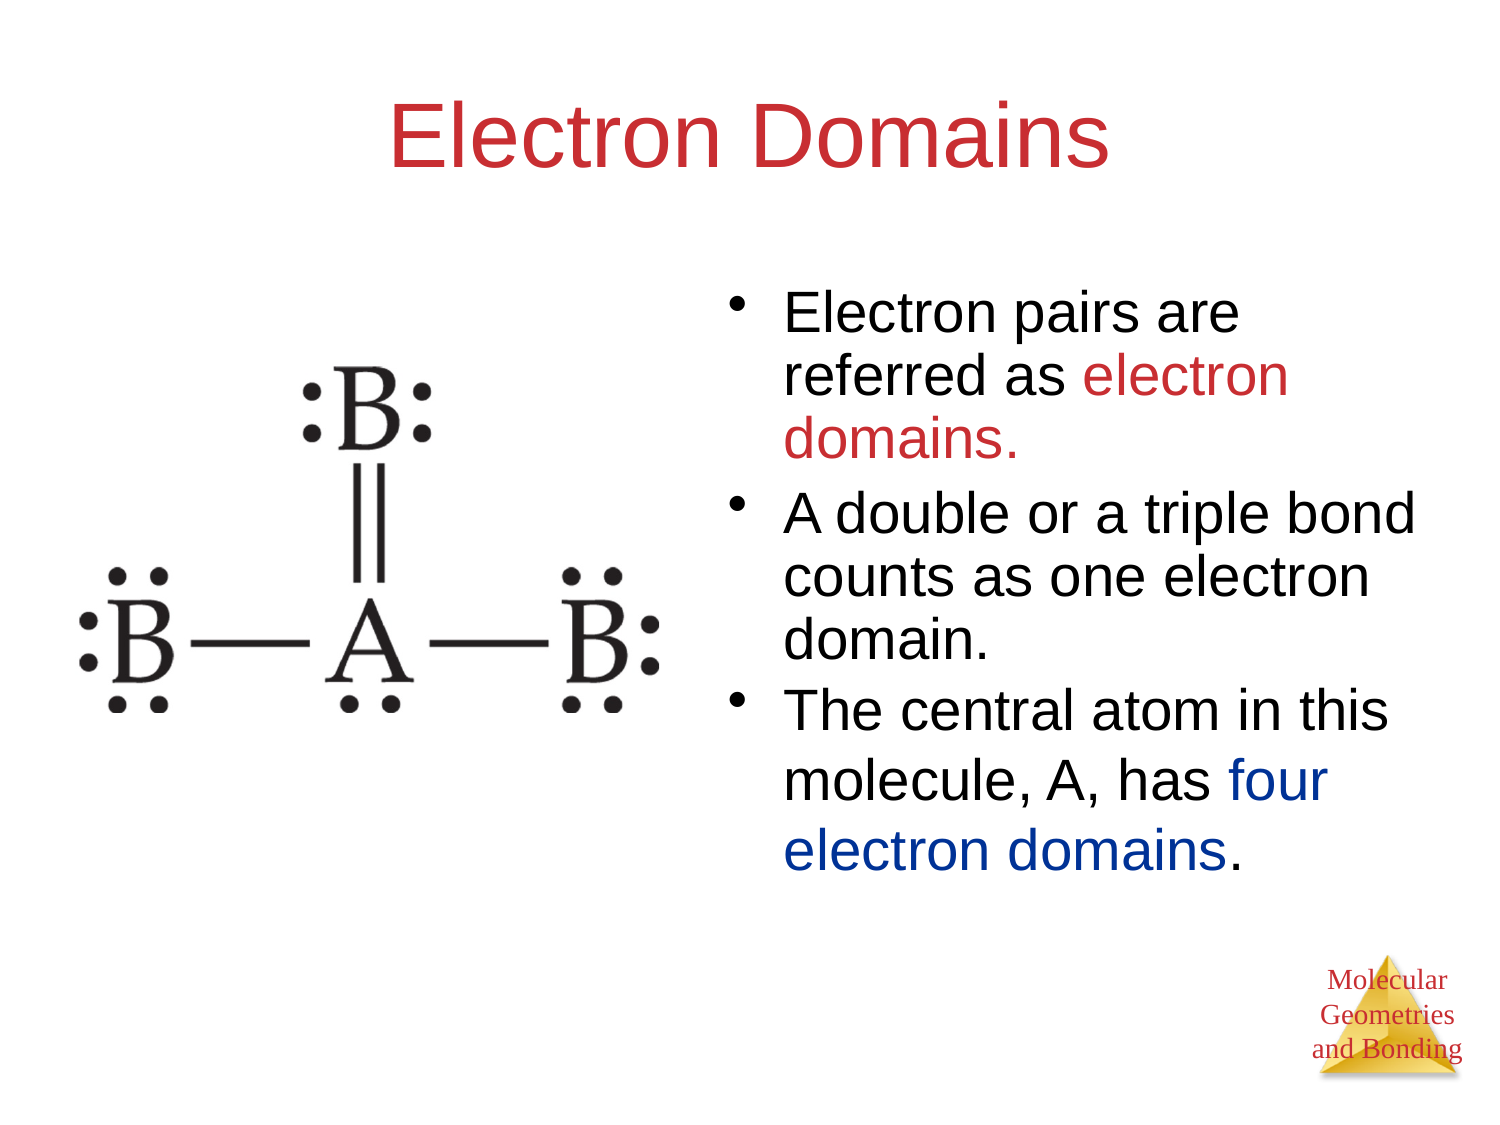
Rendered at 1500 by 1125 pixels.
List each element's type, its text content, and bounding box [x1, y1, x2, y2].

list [74, 362, 663, 714]
title Electron Domains [0, 37, 1500, 226]
picture [1367, 1051, 1376, 1057]
picture [1275, 899, 1500, 1125]
list Electron pairs are referred as electron domains. A double or a triple bond counts as one electron domain. The central atom in this molecule, A, has four electron domains. [712, 274, 1463, 1051]
picture [1384, 1051, 1391, 1057]
